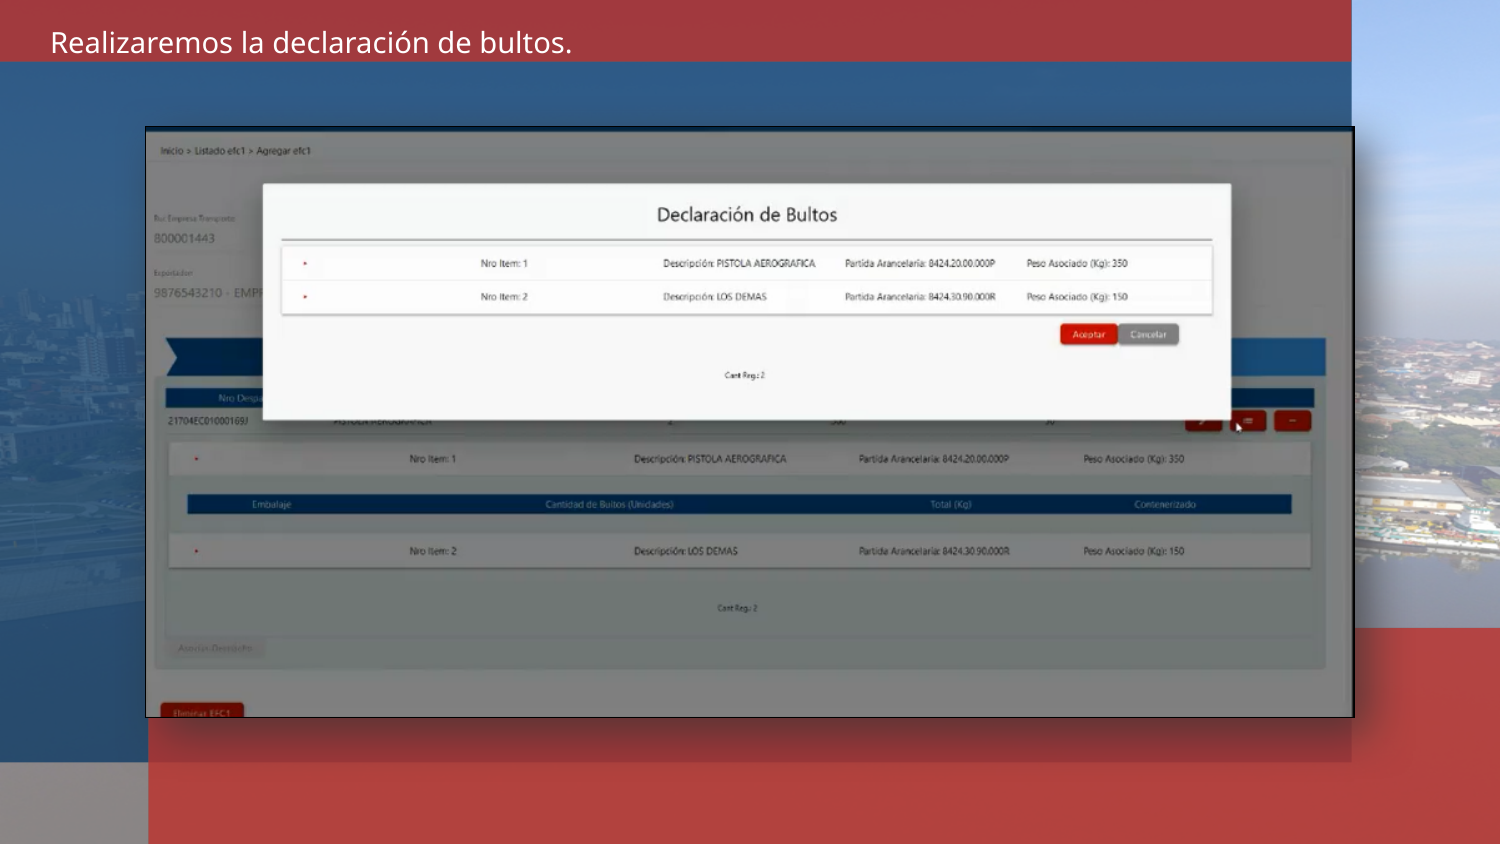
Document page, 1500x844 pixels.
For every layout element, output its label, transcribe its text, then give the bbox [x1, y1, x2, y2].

picture [145, 126, 1355, 718]
text_box [146, 626, 1500, 844]
text_box [0, 0, 1354, 64]
subtitle Realizaremos la declaración de bultos. [34, 9, 1387, 115]
